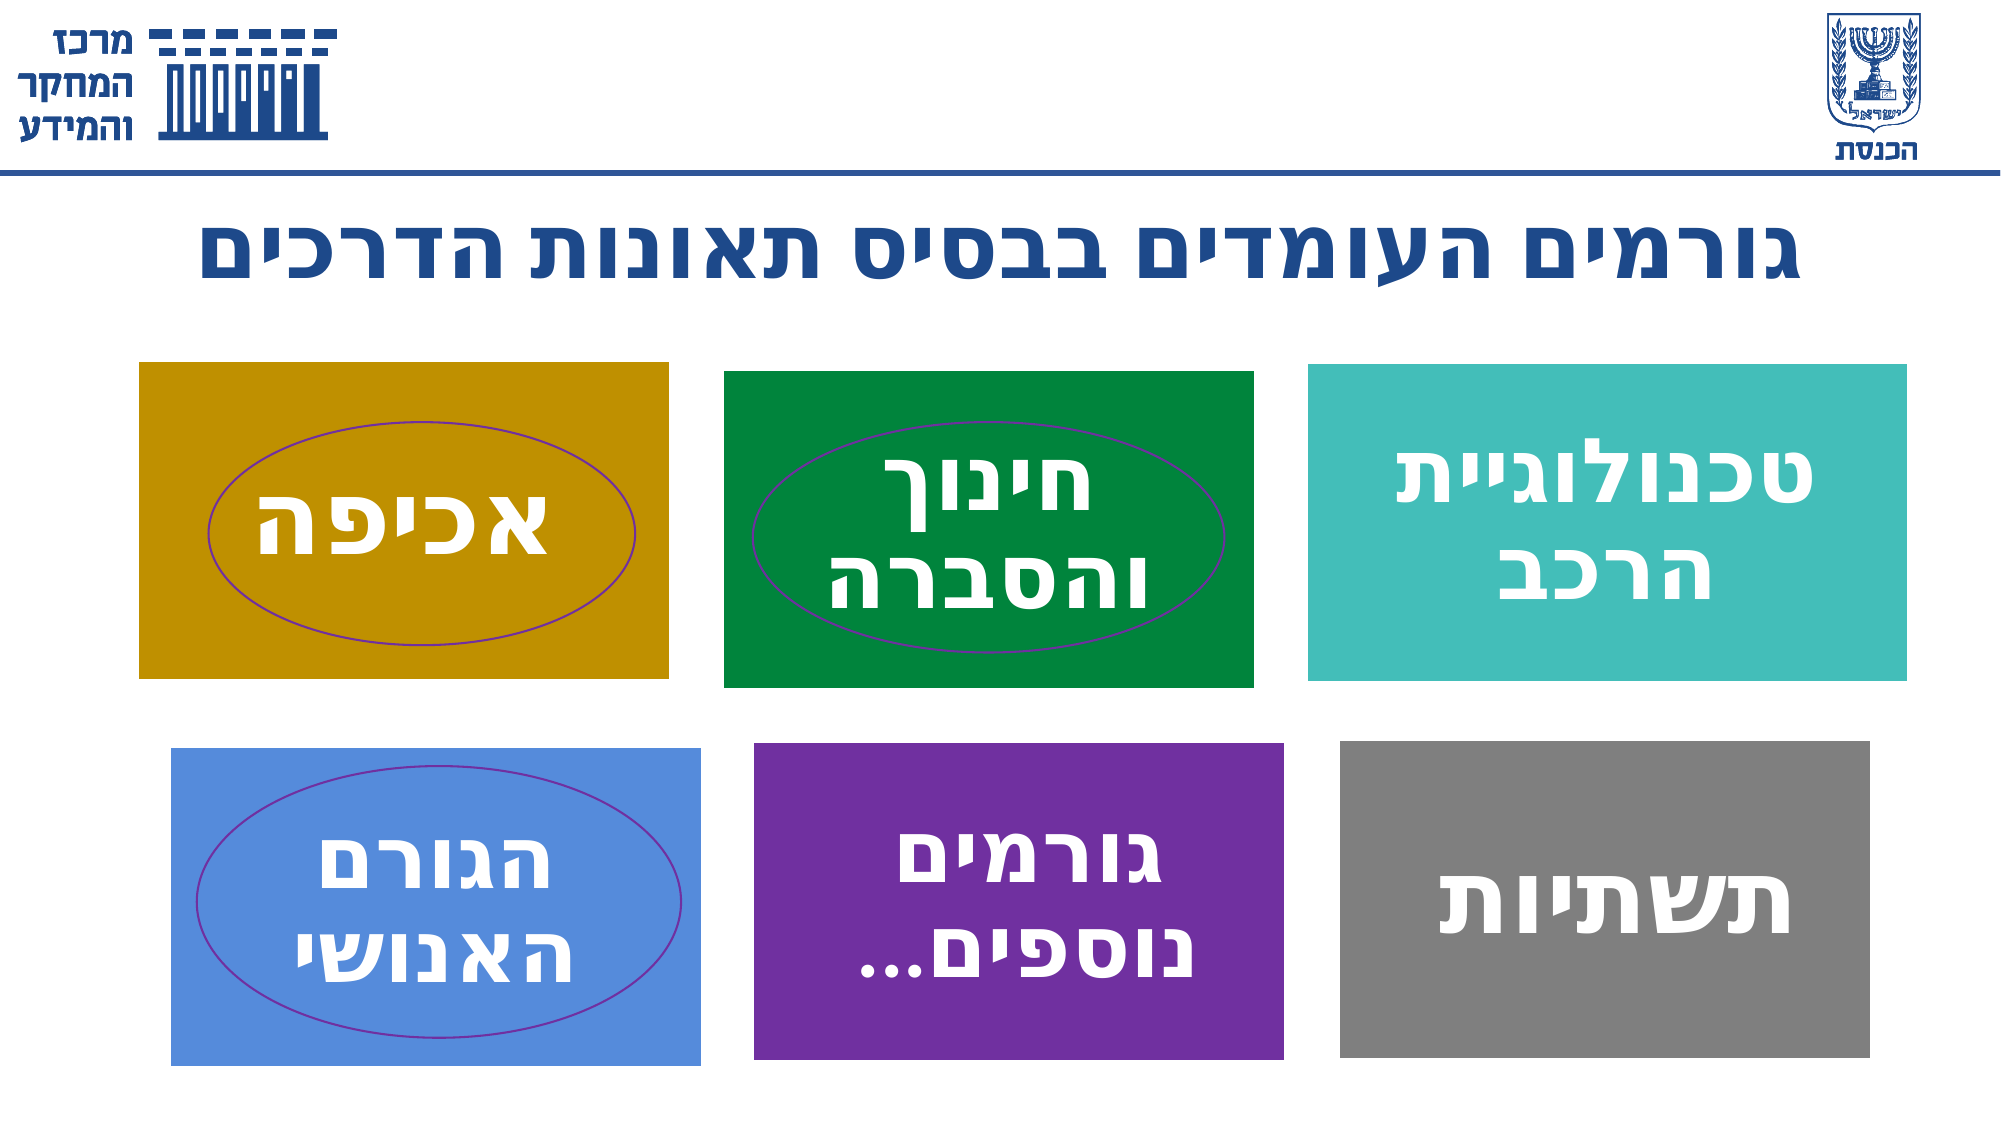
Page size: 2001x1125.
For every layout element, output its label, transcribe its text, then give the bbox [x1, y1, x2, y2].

title גורמים העומדים בבסיס תאונות הדרכים [166, 196, 1834, 349]
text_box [137, 349, 1910, 1083]
